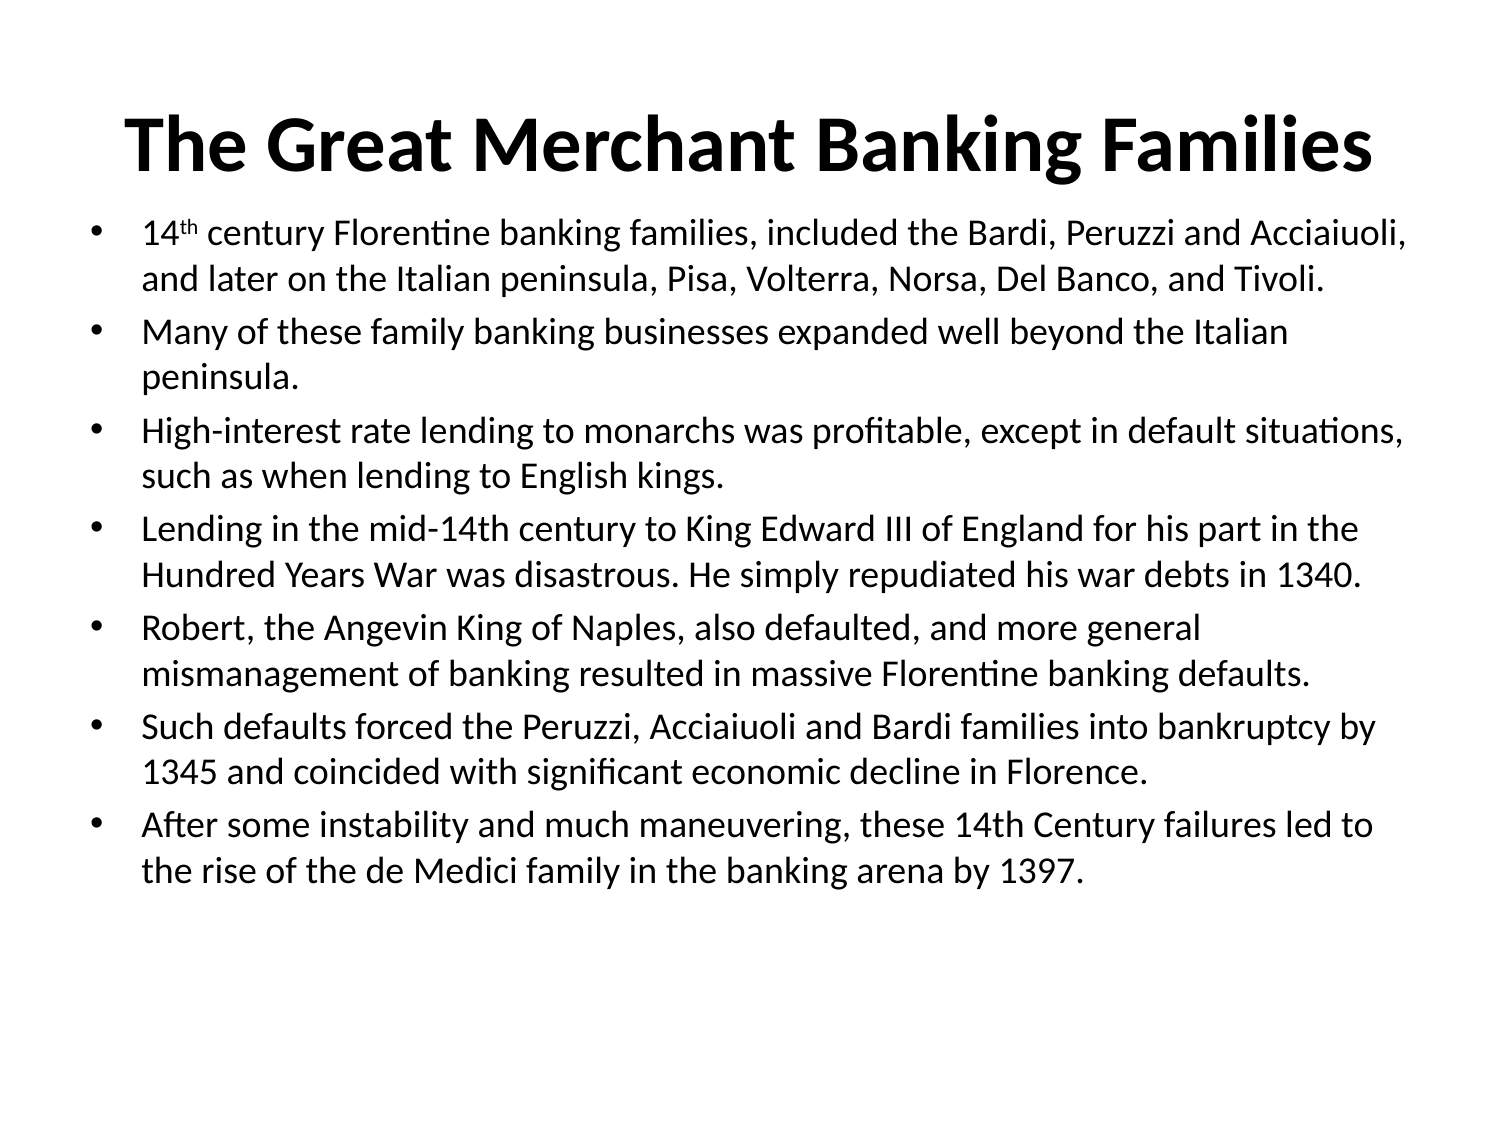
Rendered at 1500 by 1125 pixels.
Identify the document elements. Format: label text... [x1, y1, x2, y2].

title The Great Merchant Banking Families [75, 45, 1425, 200]
list 14th century Florentine banking families, included the Bardi, Peruzzi and Acciaiuoli, and later on the Italian peninsula, Pisa, Volterra, Norsa, Del Banco, and Tivoli. Many of these family banking businesses expanded well beyond the Italian peninsula. High-interest rate lending to monarchs was profitable, except in default situations, such as when lending to English kings. Lending in the mid-14th century to King Edward III of England for his part in the Hundred Years War was disastrous. He simply repudiated his war debts in 1340. Robert, the Angevin King of Naples, also defaulted, and more general mismanagement of banking resulted in massive Florentine banking defaults. Such defaults forced the Peruzzi, Acciaiuoli and Bardi families into bankruptcy by 1345 and coincided with significant economic decline in Florence. After some instability and much maneuvering, these 14th Century failures led to the rise of the de Medici family in the banking arena by 1397. [75, 200, 1425, 1025]
